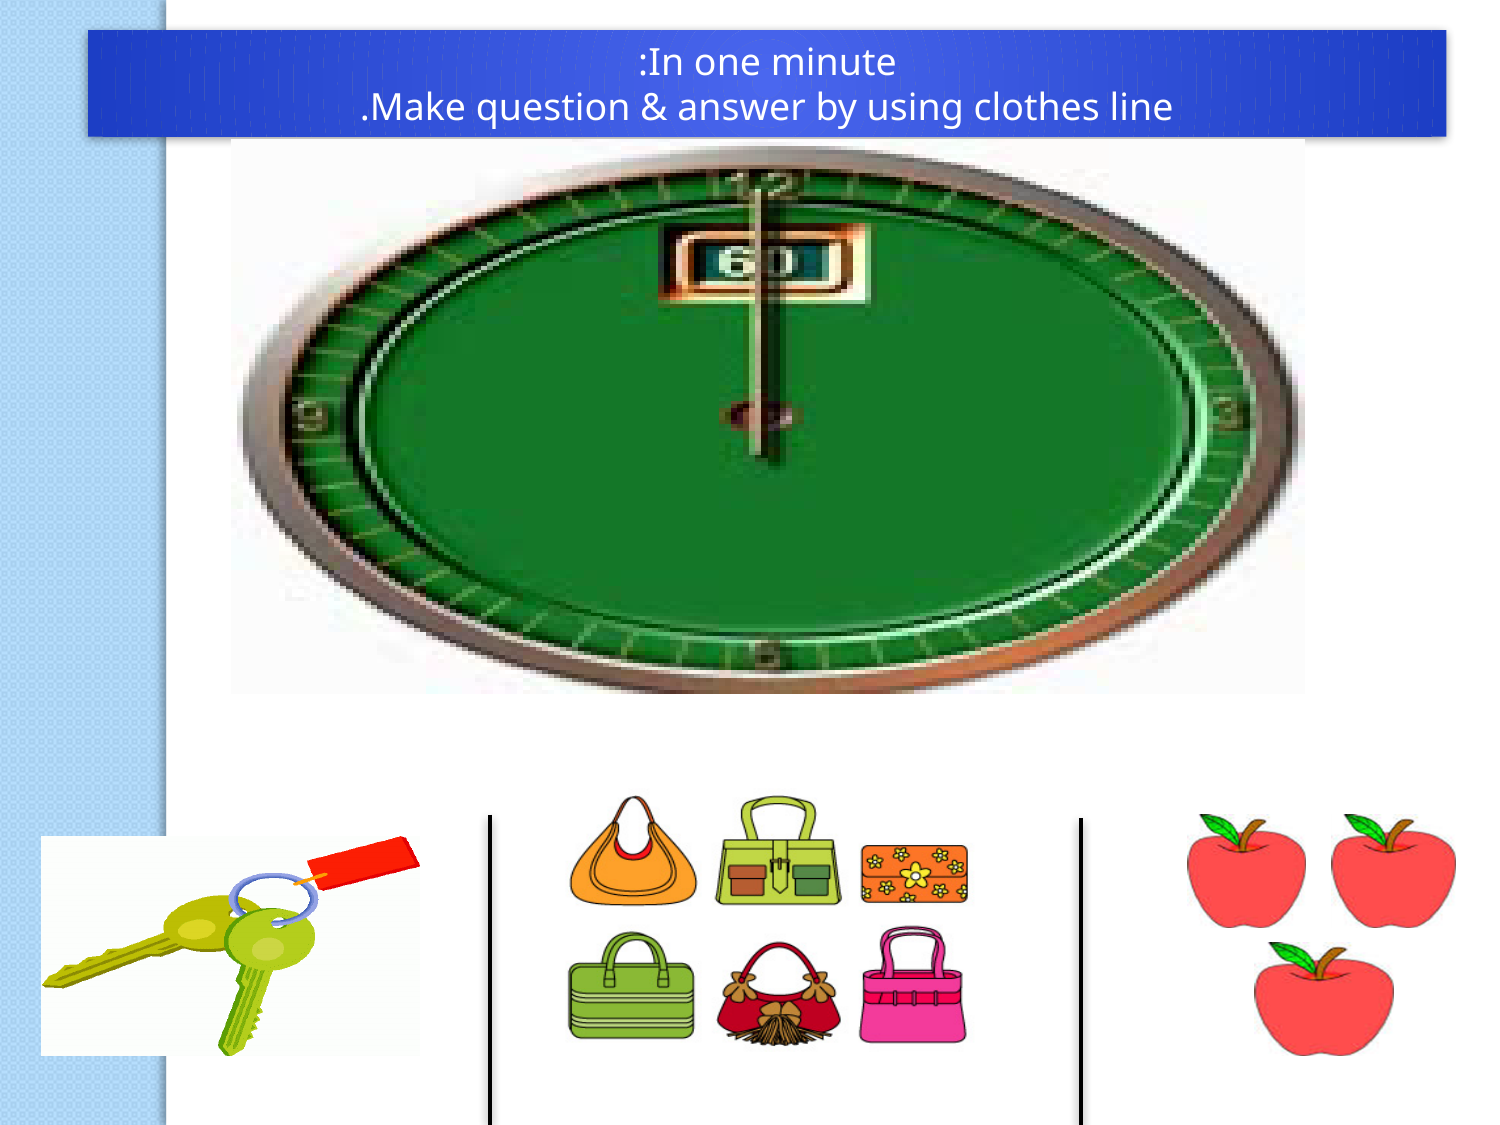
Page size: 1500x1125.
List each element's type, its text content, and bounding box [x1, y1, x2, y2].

picture [1186, 814, 1306, 929]
picture [1253, 942, 1394, 1057]
picture [41, 836, 420, 1057]
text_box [229, 138, 1306, 695]
text_box In one minute: Make question & answer by using clothes line. [88, 30, 1447, 137]
picture [554, 742, 981, 1114]
picture [1330, 814, 1456, 929]
